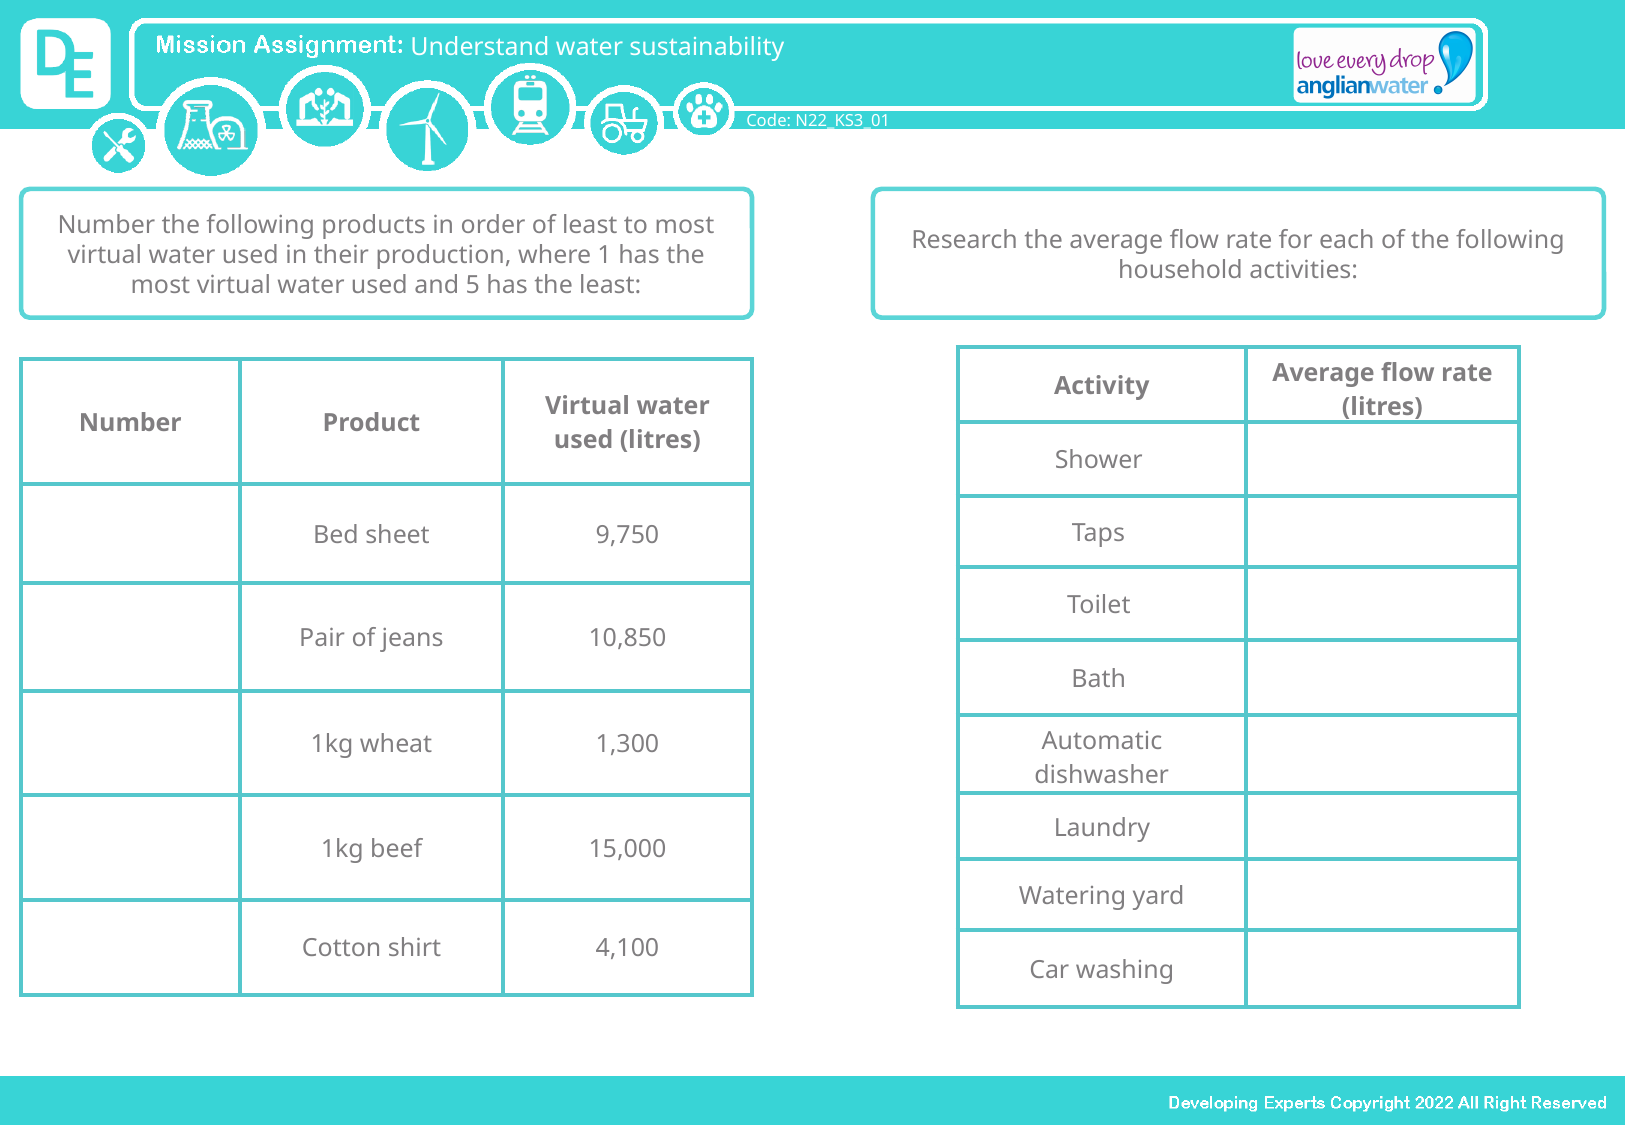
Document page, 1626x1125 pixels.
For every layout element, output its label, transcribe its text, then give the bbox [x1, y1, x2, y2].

picture [0, 1076, 1625, 1125]
table_header Number [23, 361, 238, 482]
table_cell [23, 797, 238, 898]
table_cell [23, 693, 238, 793]
table_cell Shower [960, 424, 1244, 494]
table_cell 1kg beef [242, 797, 501, 898]
table_header Product [242, 361, 501, 482]
picture [0, 0, 1625, 177]
table_cell Pair of jeans [242, 585, 501, 689]
table_cell Toilet [960, 569, 1244, 638]
table_header Activity [960, 349, 1244, 420]
table_cell [1248, 569, 1517, 638]
table_cell Car washing [960, 932, 1244, 1005]
table_cell [1248, 861, 1517, 928]
table_cell 9,750 [505, 486, 750, 581]
table_cell Watering yard [960, 861, 1244, 928]
table_cell 15,000 [505, 797, 750, 898]
table_cell [1248, 932, 1517, 1005]
table_cell [1248, 424, 1517, 494]
table_cell Bed sheet [242, 486, 501, 581]
table_cell 4,100 [505, 902, 750, 993]
table_header Virtual water used (litres) [505, 361, 750, 482]
table_cell [1248, 498, 1517, 565]
table_header Average flow rate (litres) [1248, 349, 1517, 420]
text_box Number the following products in order of least to most virtual water used in their production, where 1 has the most virtual water used and 5 has the least: [20, 187, 754, 319]
table_cell [23, 585, 238, 689]
table_cell Cotton shirt [242, 902, 501, 993]
table_cell Taps [960, 498, 1244, 565]
table_cell Automatic dishwasher [960, 717, 1244, 791]
text_box Research the average flow rate for each of the following household activities: [871, 187, 1605, 319]
table_cell [23, 902, 238, 993]
table_cell 10,850 [505, 585, 750, 689]
table_cell [23, 486, 238, 581]
table_cell Bath [960, 642, 1244, 713]
table_cell [1248, 642, 1517, 713]
table_cell 1kg wheat [242, 693, 501, 793]
table_cell [1248, 795, 1517, 857]
table_cell [1248, 717, 1517, 791]
table_cell Laundry [960, 795, 1244, 857]
table_cell 1,300 [505, 693, 750, 793]
